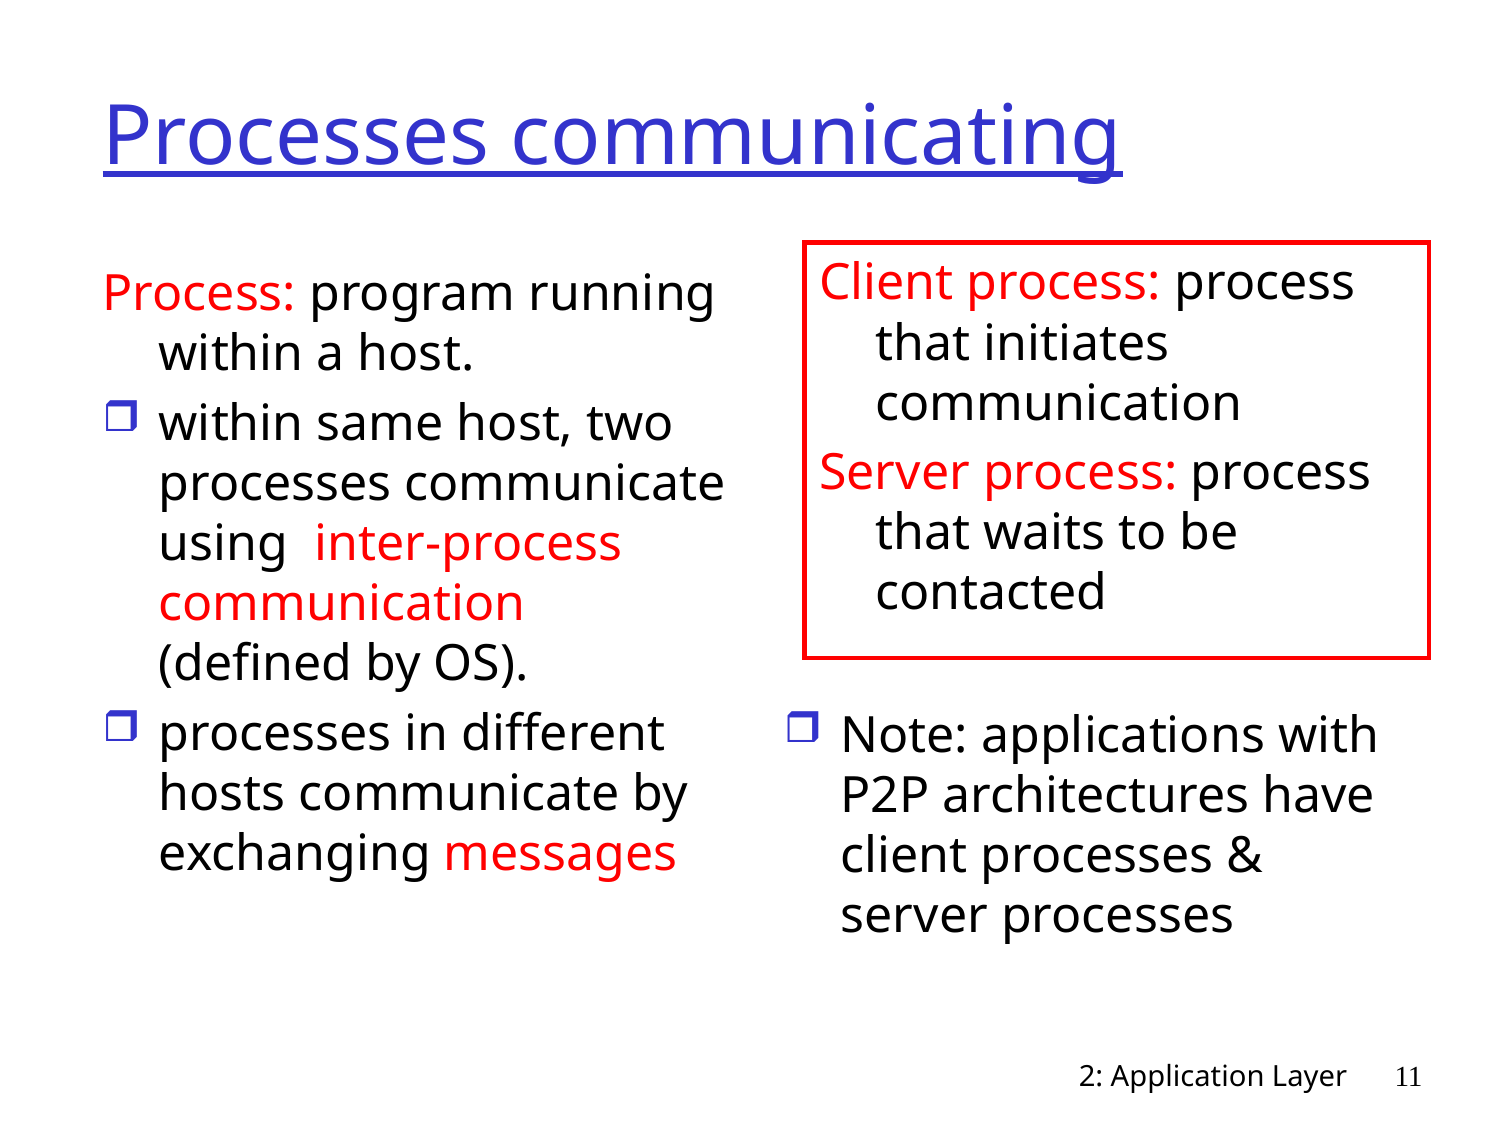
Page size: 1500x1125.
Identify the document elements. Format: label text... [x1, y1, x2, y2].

slide_number 11 [1362, 1049, 1438, 1125]
footer 2: Application Layer [887, 1049, 1362, 1125]
text_box Note: applications with P2P architectures have client processes & server processes [769, 695, 1424, 998]
title Processes communicating [87, 37, 1363, 226]
list Process: program running within a host. within same host, two processes communicate using inter-process communication (defined by OS). processes in different hosts communicate by exchanging messages [87, 253, 743, 1017]
list Client process: process that initiates communication Server process: process that waits to be contacted [804, 242, 1430, 659]
